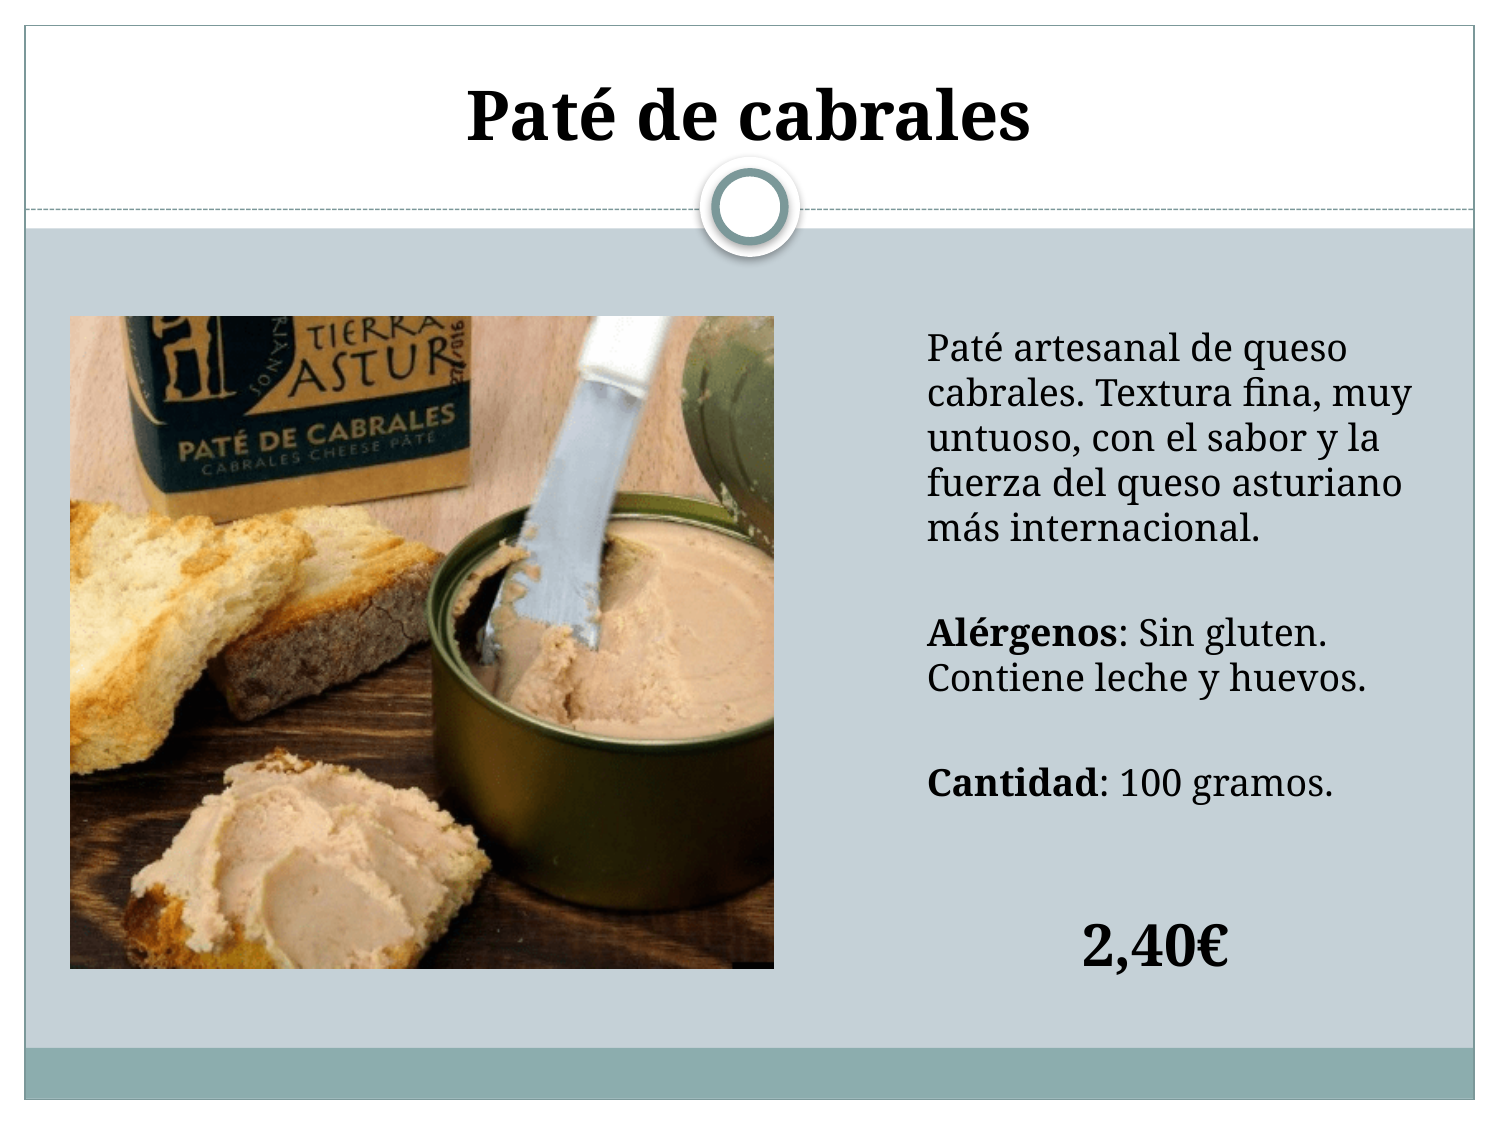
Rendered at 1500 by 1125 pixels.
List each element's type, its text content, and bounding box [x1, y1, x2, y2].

title Paté de cabrales [49, 37, 1450, 162]
list Paté artesanal de queso cabrales. Textura fina, muy untuoso, con el sabor y la fuerza del queso asturiano más internacional. Alérgenos: Sin gluten. Contiene leche y huevos. Cantidad: 100 gramos. 2,40€ [867, 316, 1445, 1001]
picture [70, 316, 775, 969]
